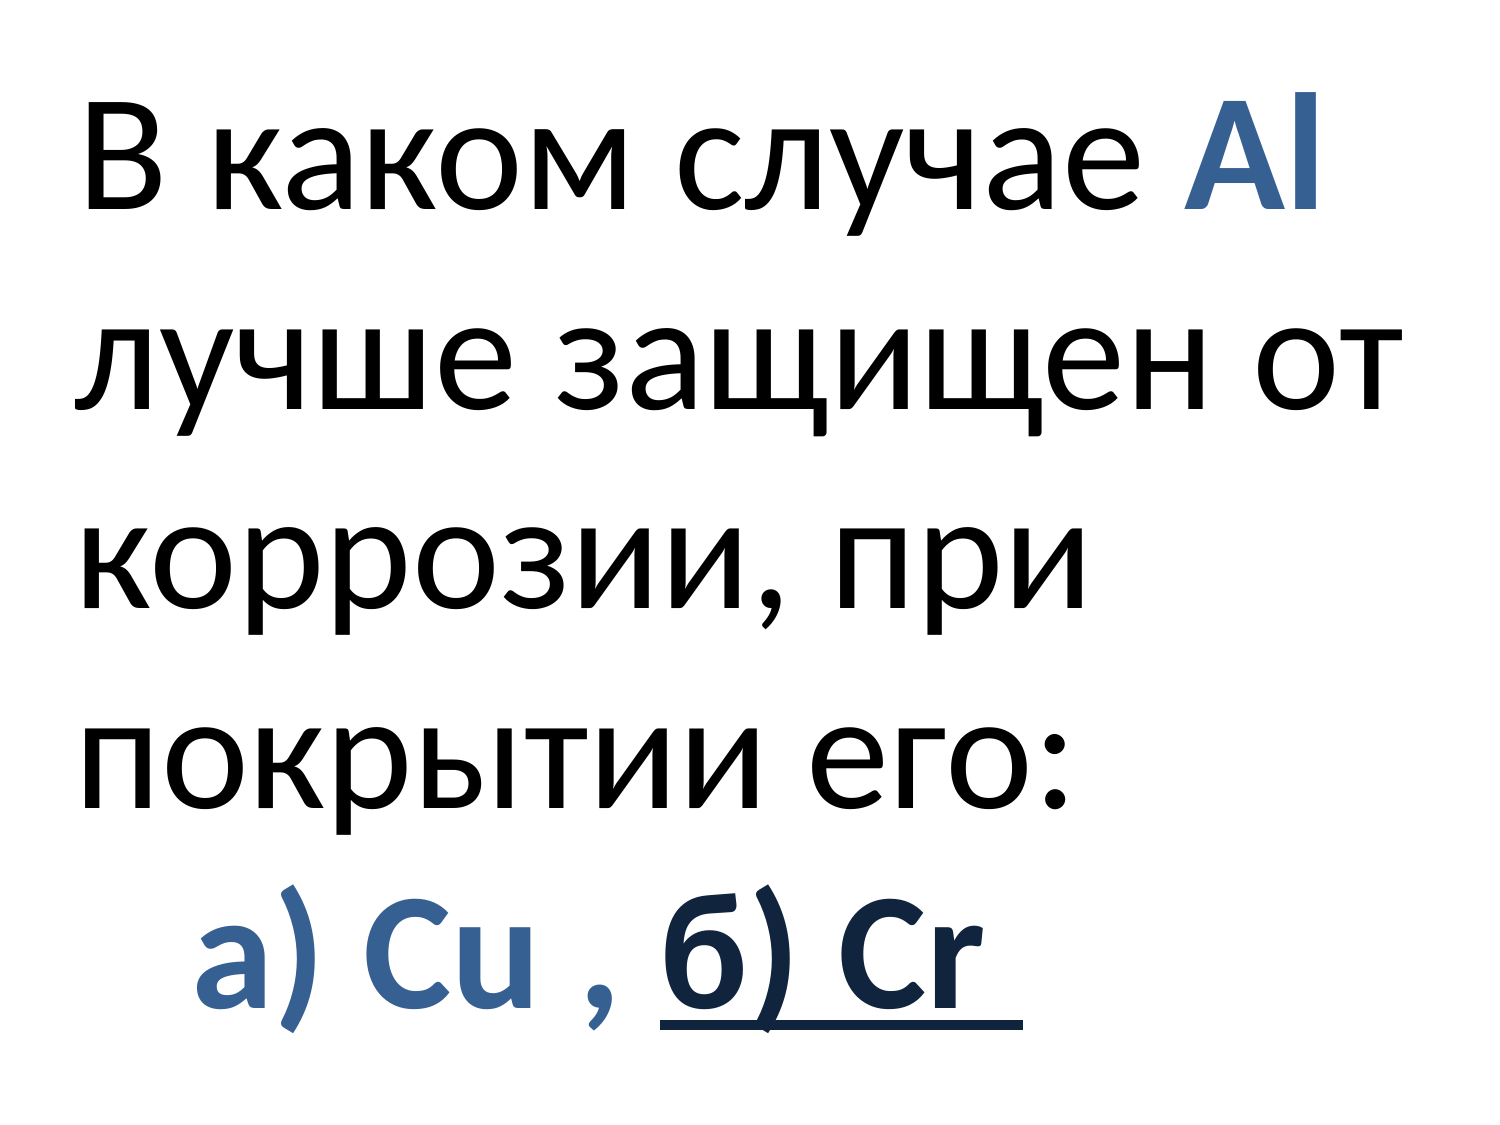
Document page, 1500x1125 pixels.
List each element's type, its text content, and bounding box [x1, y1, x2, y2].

text_box В каком случае Al лучше защищен от коррозии, при покрытии его: а) Cu , б) Cr [58, 35, 1453, 1050]
